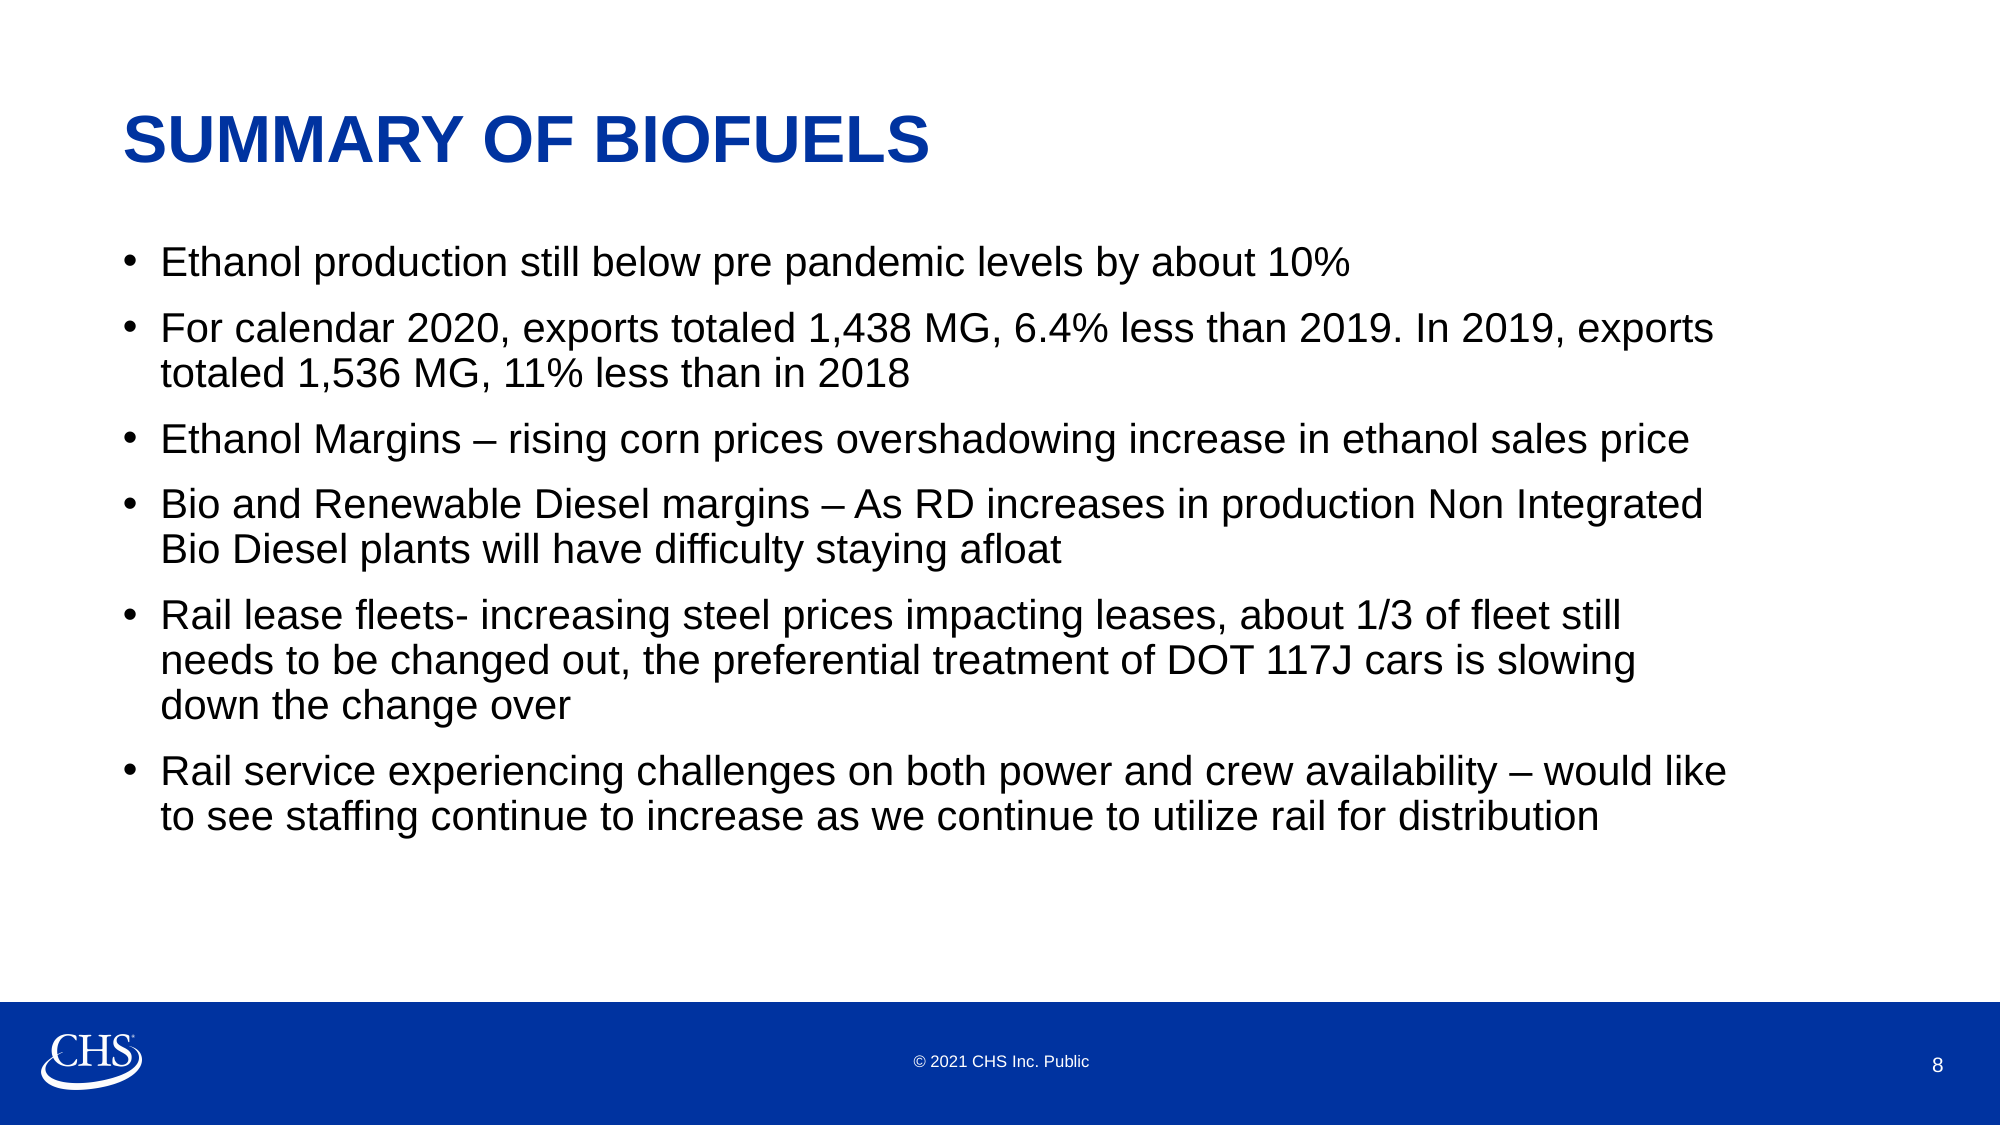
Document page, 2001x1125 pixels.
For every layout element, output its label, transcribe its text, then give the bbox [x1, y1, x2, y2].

list SUMMARY OF BIOFUELS [107, 52, 1876, 185]
picture [41, 1034, 142, 1090]
footer © 2021 CHS Inc. Public [502, 1031, 1502, 1090]
list Ethanol production still below pre pandemic levels by about 10% For calendar 2020, exports totaled 1,438 MG, 6.4% less than 2019. In 2019, exports totaled 1,536 MG, 11% less than in 2018 Ethanol Margins – rising corn prices overshadowing increase in ethanol sales price Bio and Renewable Diesel margins – As RD increases in production Non Integrated Bio Diesel plants will have difficulty staying afloat Rail lease fleets- increasing steel prices impacting leases, about 1/3 of fleet still needs to be changed out, the preferential treatment of DOT 117J cars is slowing down the change over Rail service experiencing challenges on both power and crew availability – would like to see staffing continue to increase as we continue to utilize rail for distribution [107, 225, 1762, 913]
slide_number 8 [1875, 1034, 2000, 1095]
